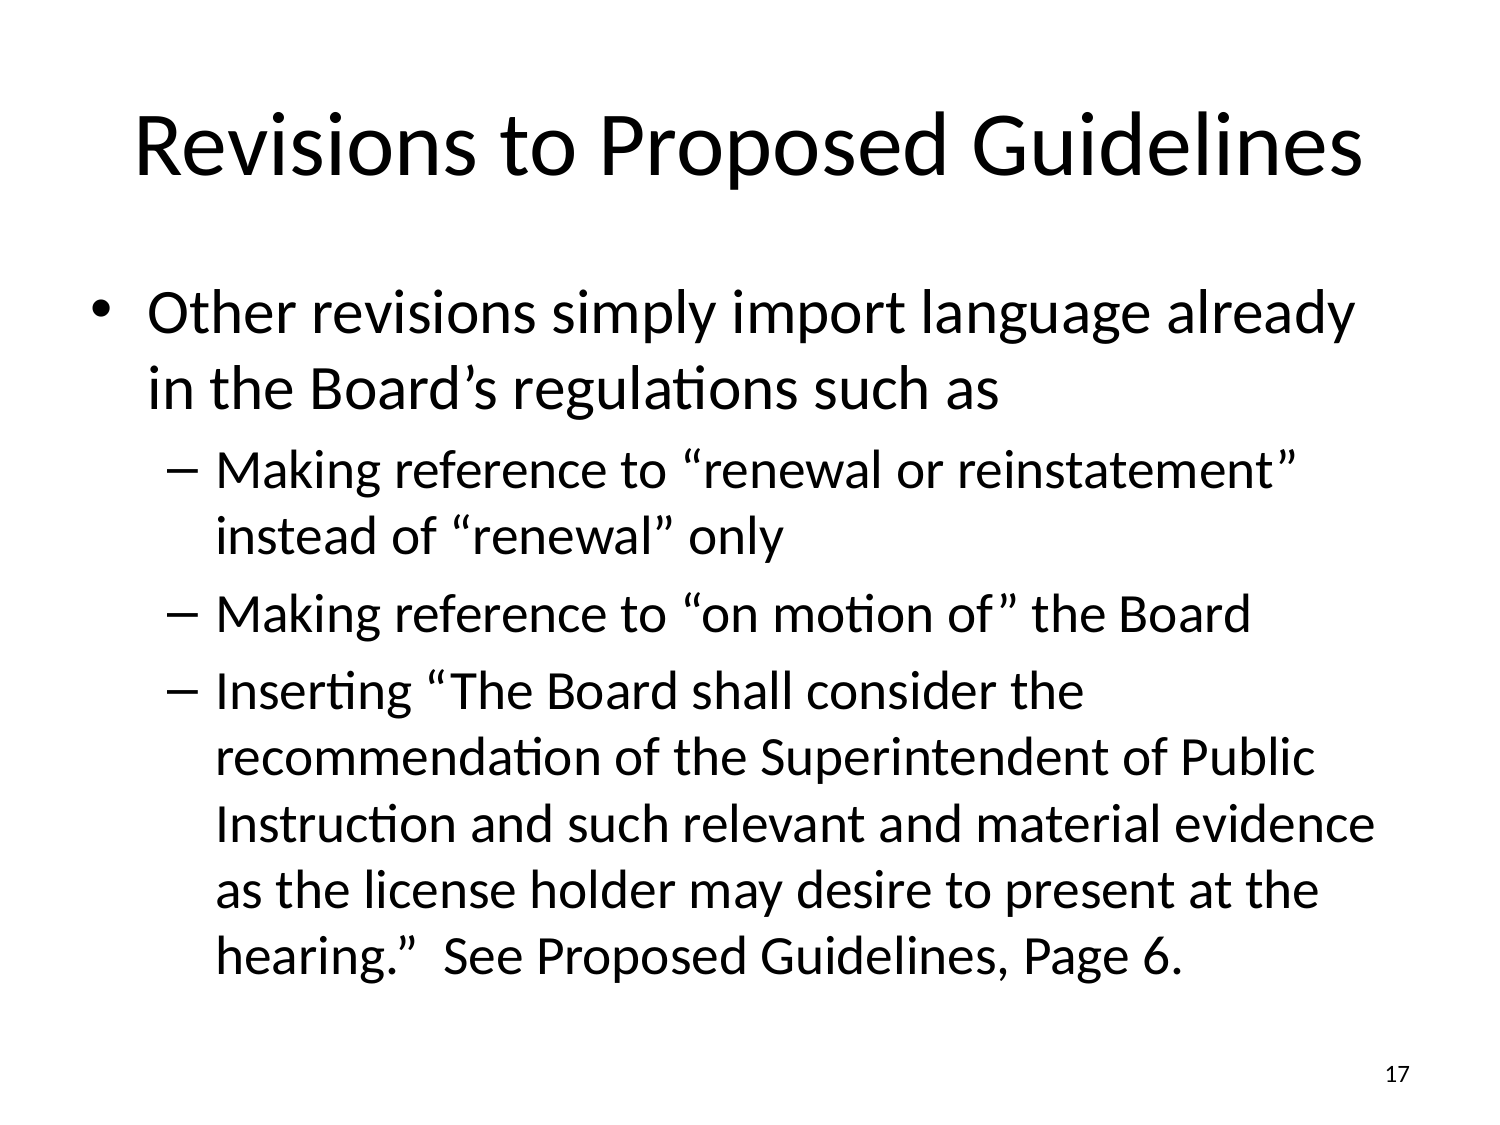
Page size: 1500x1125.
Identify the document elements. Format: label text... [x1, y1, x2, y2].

list Other revisions simply import language already in the Board’s regulations such as Making reference to “renewal or reinstatement” instead of “renewal” only Making reference to “on motion of” the Board Inserting “The Board shall consider the recommendation of the Superintendent of Public Instruction and such relevant and material evidence as the license holder may desire to present at the hearing.” See Proposed Guidelines, Page 6. [75, 262, 1425, 1005]
slide_number 17 [1074, 1042, 1425, 1103]
title Revisions to Proposed Guidelines [75, 45, 1425, 233]
